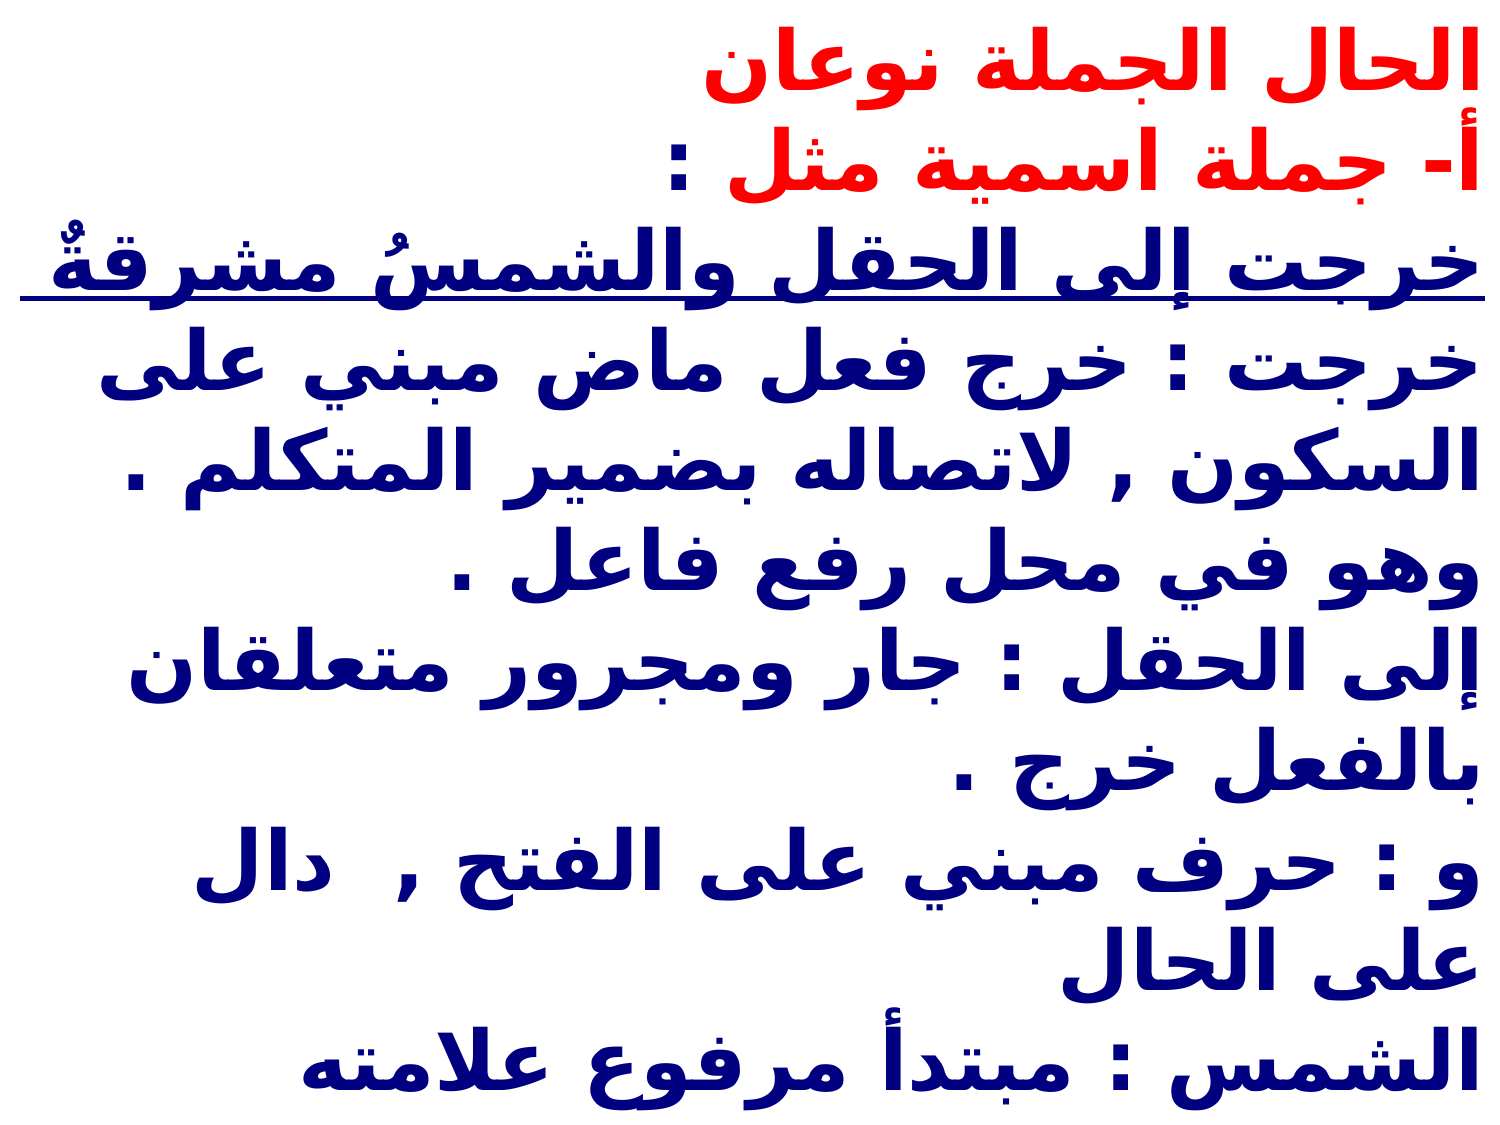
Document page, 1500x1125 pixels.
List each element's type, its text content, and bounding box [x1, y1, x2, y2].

text_box الحال الجملة نوعان أ- جملة اسمية مثل : خرجت إلى الحقل والشمسُ مشرقةٌ خرجت : خرج فعل ماض مبني على السكون , لاتصاله بضمير المتكلم . وهو في محل رفع فاعل . إلى الحقل : جار ومجرور متعلقان بالفعل خرج . و : حرف مبني على الفتح , دال على الحال الشمس : مبتدأ مرفوع علامته الفتحة طالعة : خبر مرفوع علامته تنوين الضم والجملة الاسمية من المبتدأ والخبر في محل نصب حال . [0, 0, 1500, 1125]
